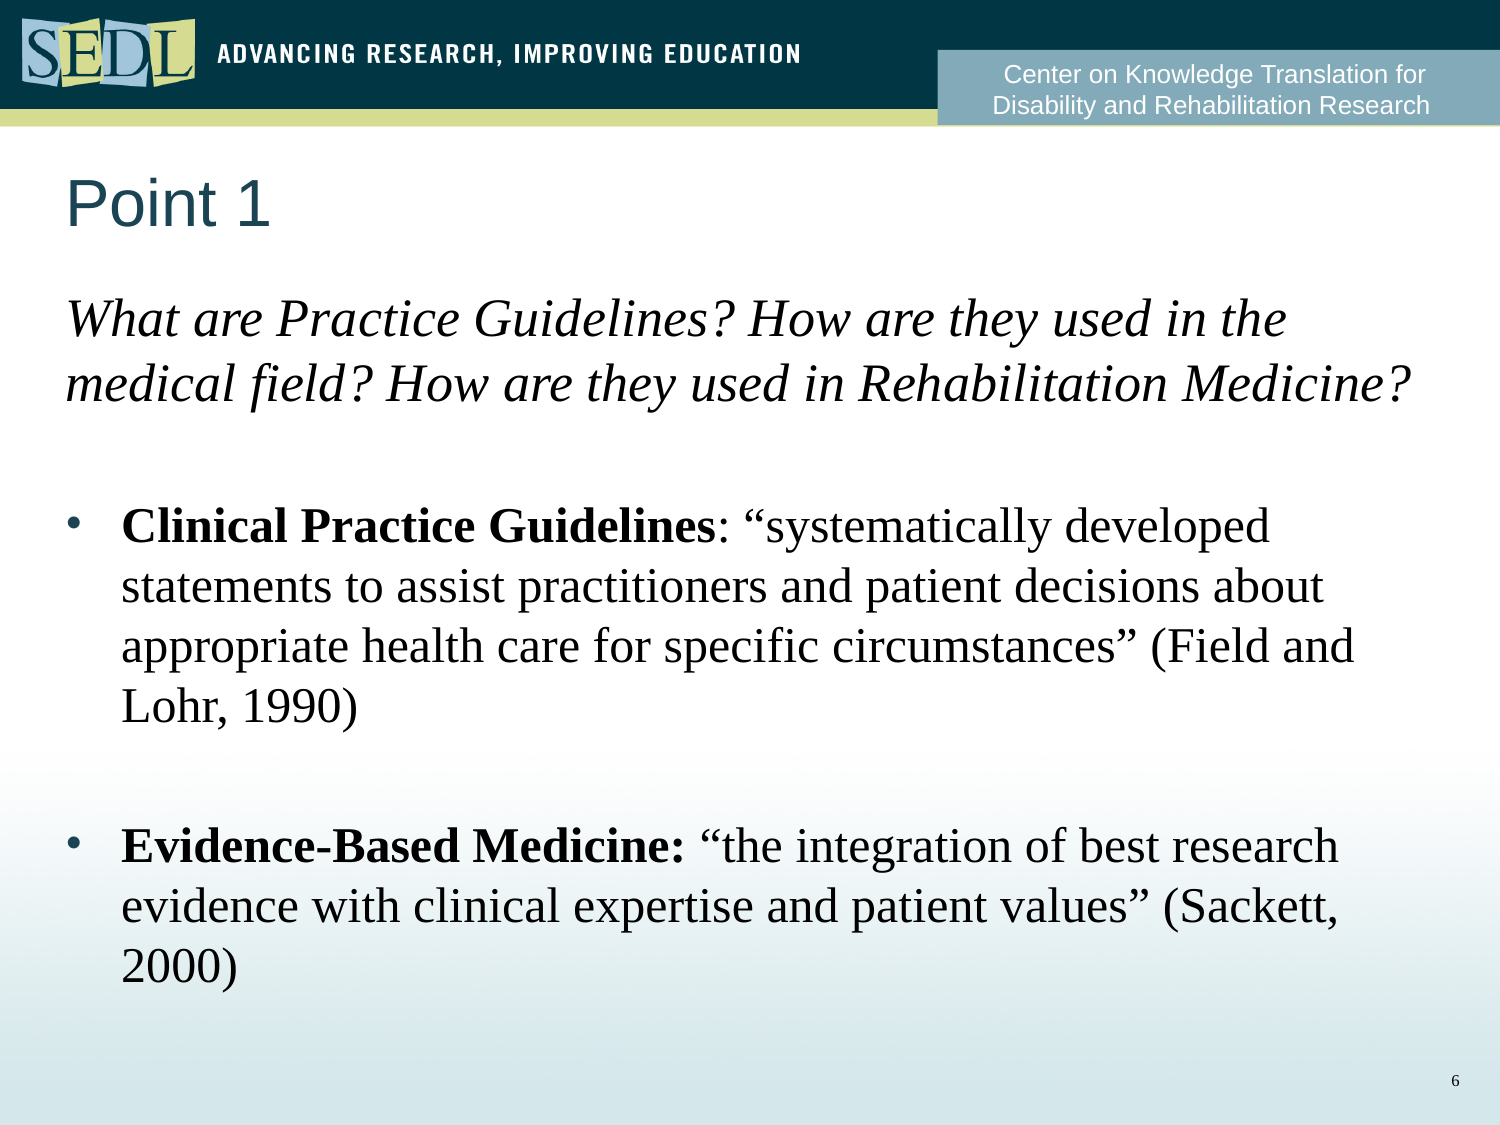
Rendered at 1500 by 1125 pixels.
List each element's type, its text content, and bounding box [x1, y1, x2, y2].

picture [280, 45, 292, 62]
slide_number 5 [1200, 1062, 1475, 1113]
picture [401, 43, 412, 62]
picture [788, 45, 798, 62]
picture [464, 44, 475, 63]
picture [368, 45, 379, 62]
picture [666, 44, 676, 63]
picture [640, 45, 651, 64]
picture [731, 44, 743, 63]
picture [526, 44, 541, 63]
picture [343, 44, 353, 63]
picture [250, 45, 262, 62]
picture [117, 32, 142, 74]
picture [681, 44, 692, 63]
picture [562, 45, 574, 62]
picture [431, 45, 442, 62]
picture [325, 44, 336, 63]
picture [218, 45, 230, 62]
title Point 1 [50, 137, 1325, 263]
list What are Practice Guidelines? How are they used in the medical field? How are they used in Rehabilitation Medicine? Clinical Practice Guidelines: “systematically developed statements to assist practitioners and patient decisions about appropriate health care for specific circumstances” (Field and Lohr, 1990) Evidence-Based Medicine: “the integration of best research evidence with clinical expertise and patient values” (Sackett, 2000) [50, 275, 1475, 1050]
picture [385, 44, 395, 63]
picture [770, 44, 781, 63]
picture [415, 45, 426, 62]
picture [298, 44, 309, 63]
picture [447, 44, 458, 63]
picture [0, 110, 1500, 1125]
picture [23, 19, 195, 86]
picture [745, 45, 756, 63]
picture [596, 44, 608, 63]
picture [264, 45, 276, 62]
picture [480, 45, 492, 62]
picture [715, 44, 726, 63]
picture [612, 44, 616, 63]
picture [233, 44, 245, 63]
picture [623, 44, 634, 63]
picture [546, 44, 557, 63]
picture [580, 44, 591, 63]
picture [698, 45, 709, 64]
